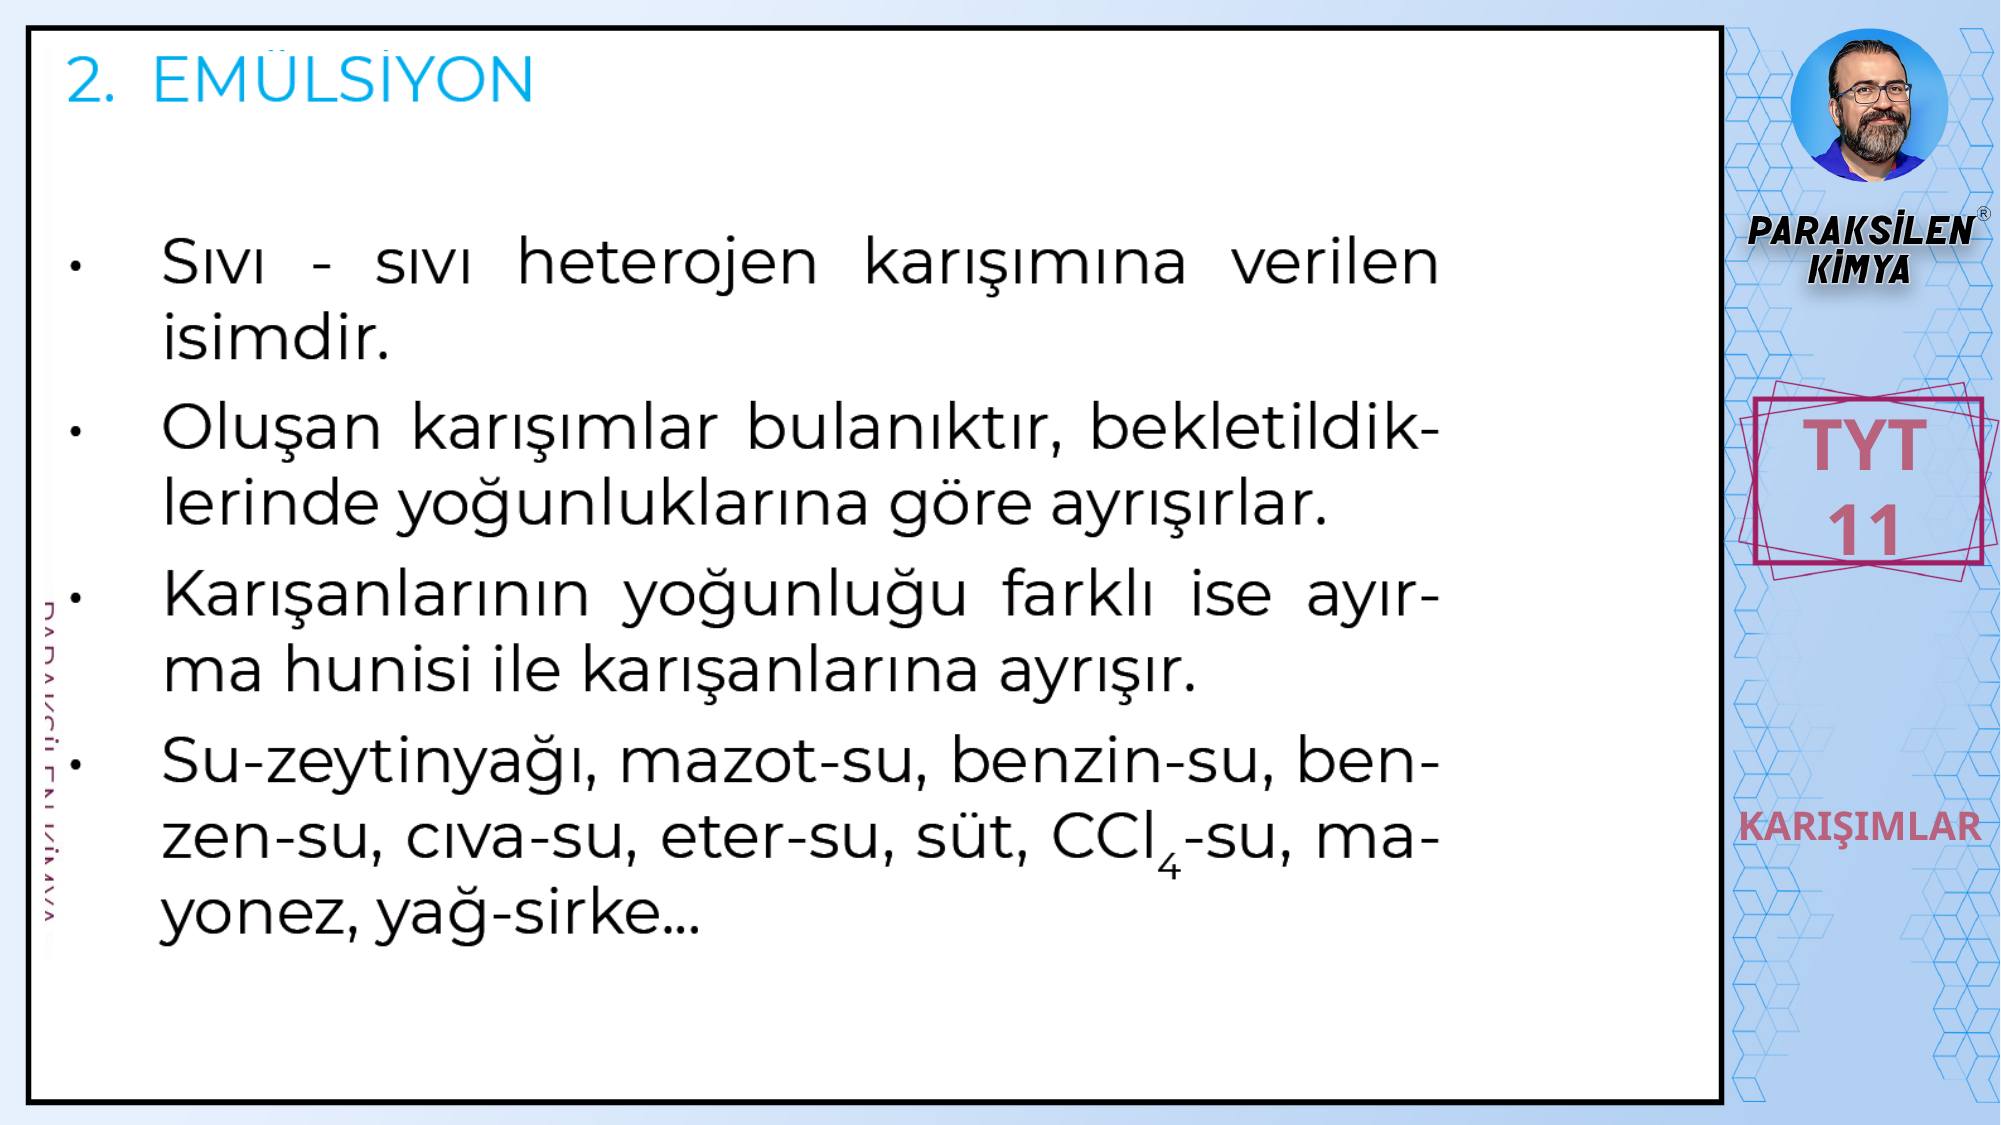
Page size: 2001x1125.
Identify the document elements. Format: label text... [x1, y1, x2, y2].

text_box KARIŞIMLAR [1719, 793, 2000, 856]
text_box TYT 11 [1755, 392, 1977, 577]
picture [0, 0, 2001, 1125]
